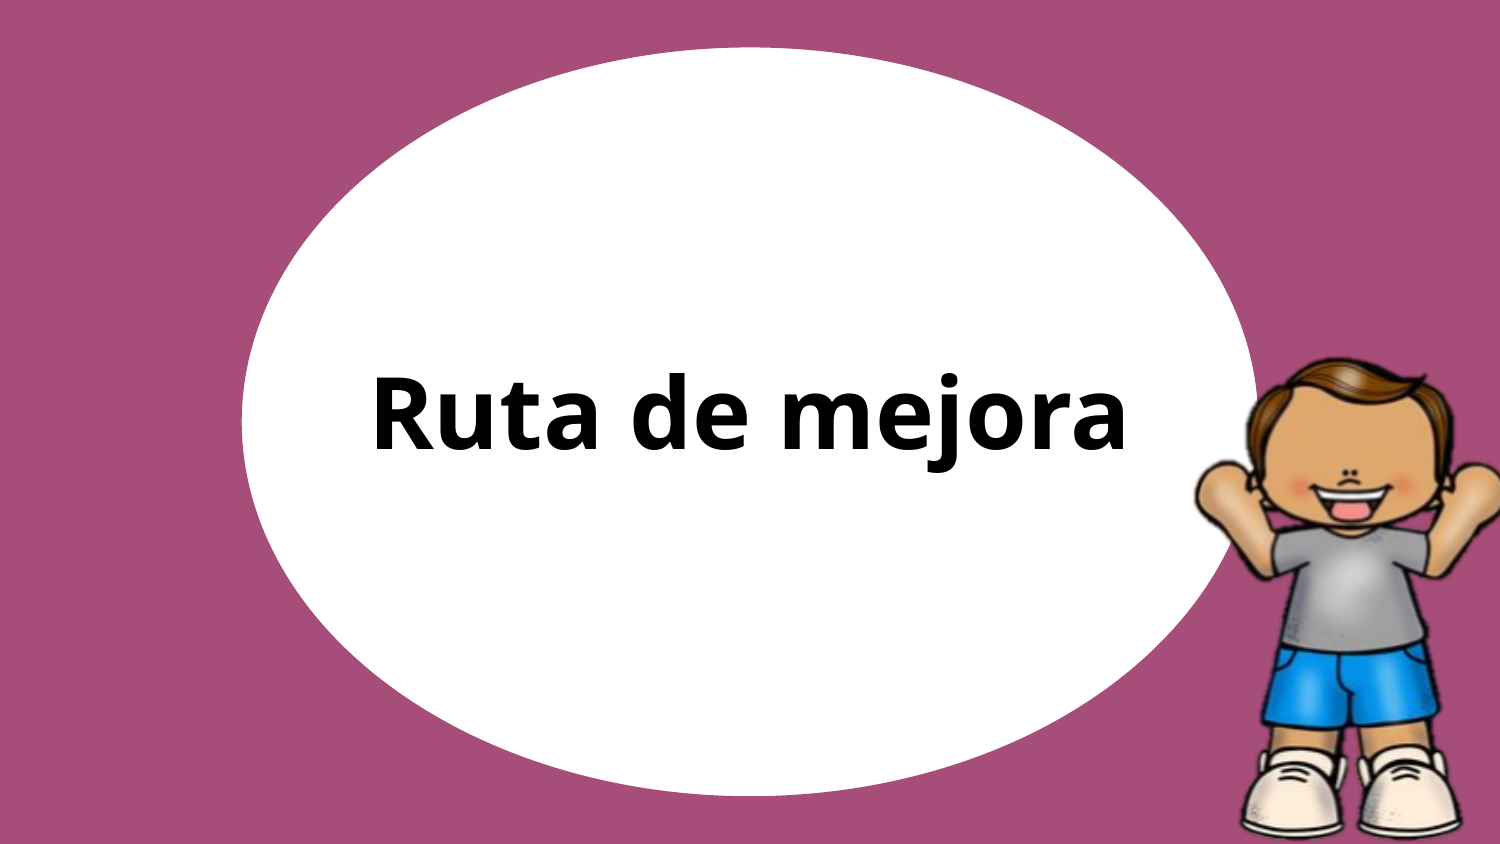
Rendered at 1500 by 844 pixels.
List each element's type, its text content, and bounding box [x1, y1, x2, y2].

text_box [256, 44, 1244, 322]
picture [1190, 350, 1500, 844]
text_box [248, 497, 1185, 800]
title Ruta de mejora [194, 322, 1306, 497]
